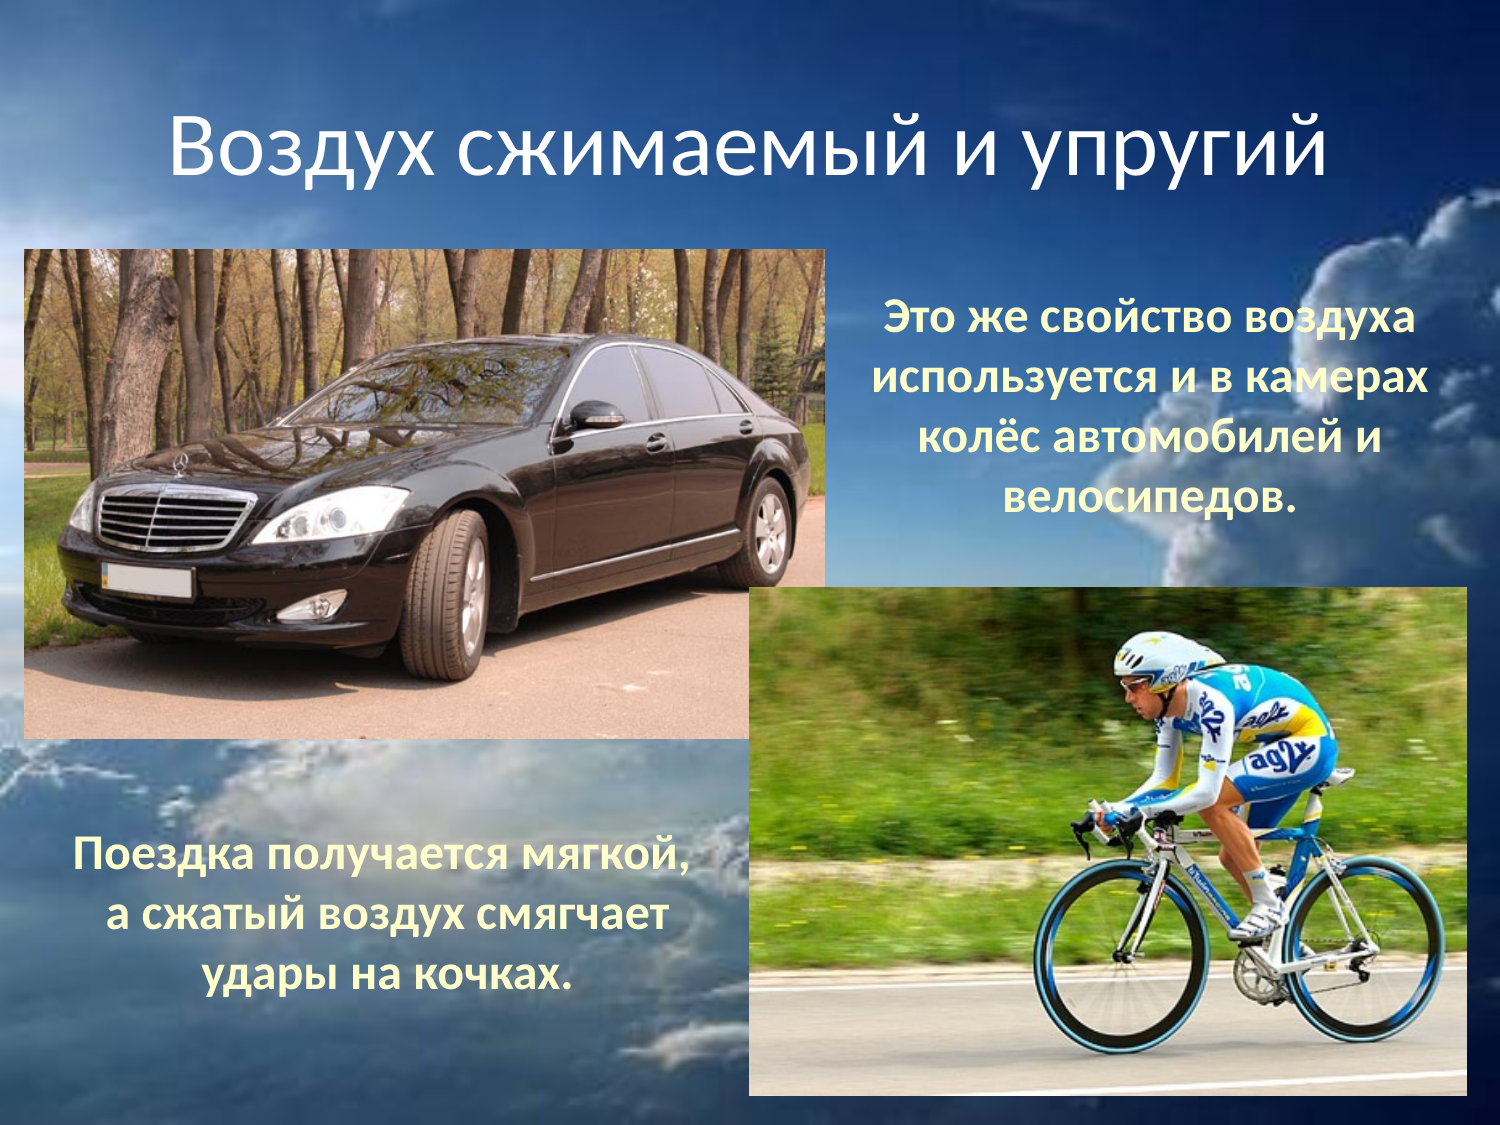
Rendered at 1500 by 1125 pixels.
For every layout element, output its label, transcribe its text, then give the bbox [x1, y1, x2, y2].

picture [0, 0, 1500, 1125]
text_box Это же свойство воздуха используется и в камерах колёс автомобилей и велосипедов. [837, 274, 1463, 530]
text_box Поездка получается мягкой, а сжатый воздух смягчает удары на кочках. [37, 812, 738, 1008]
title Воздух сжимаемый и упругий [75, 45, 1425, 233]
